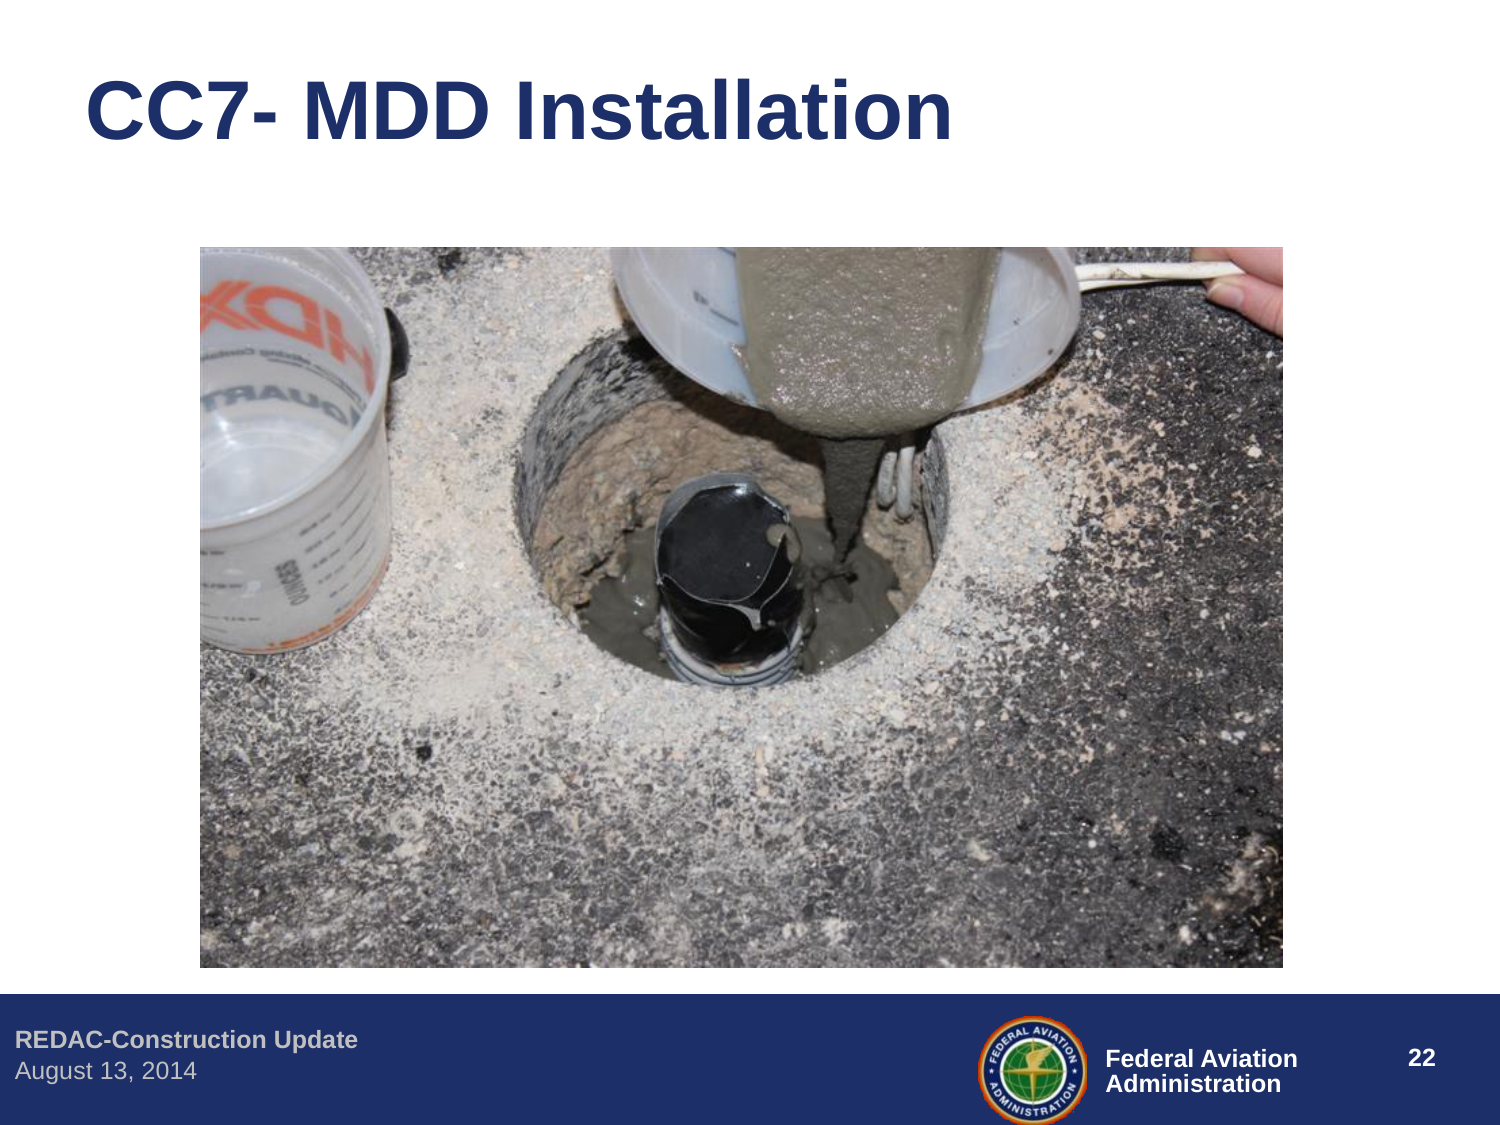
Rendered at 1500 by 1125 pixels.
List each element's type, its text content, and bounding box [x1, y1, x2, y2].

title CC7- MDD Installation [70, 56, 1461, 157]
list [200, 247, 1283, 968]
picture [978, 1016, 1087, 1125]
